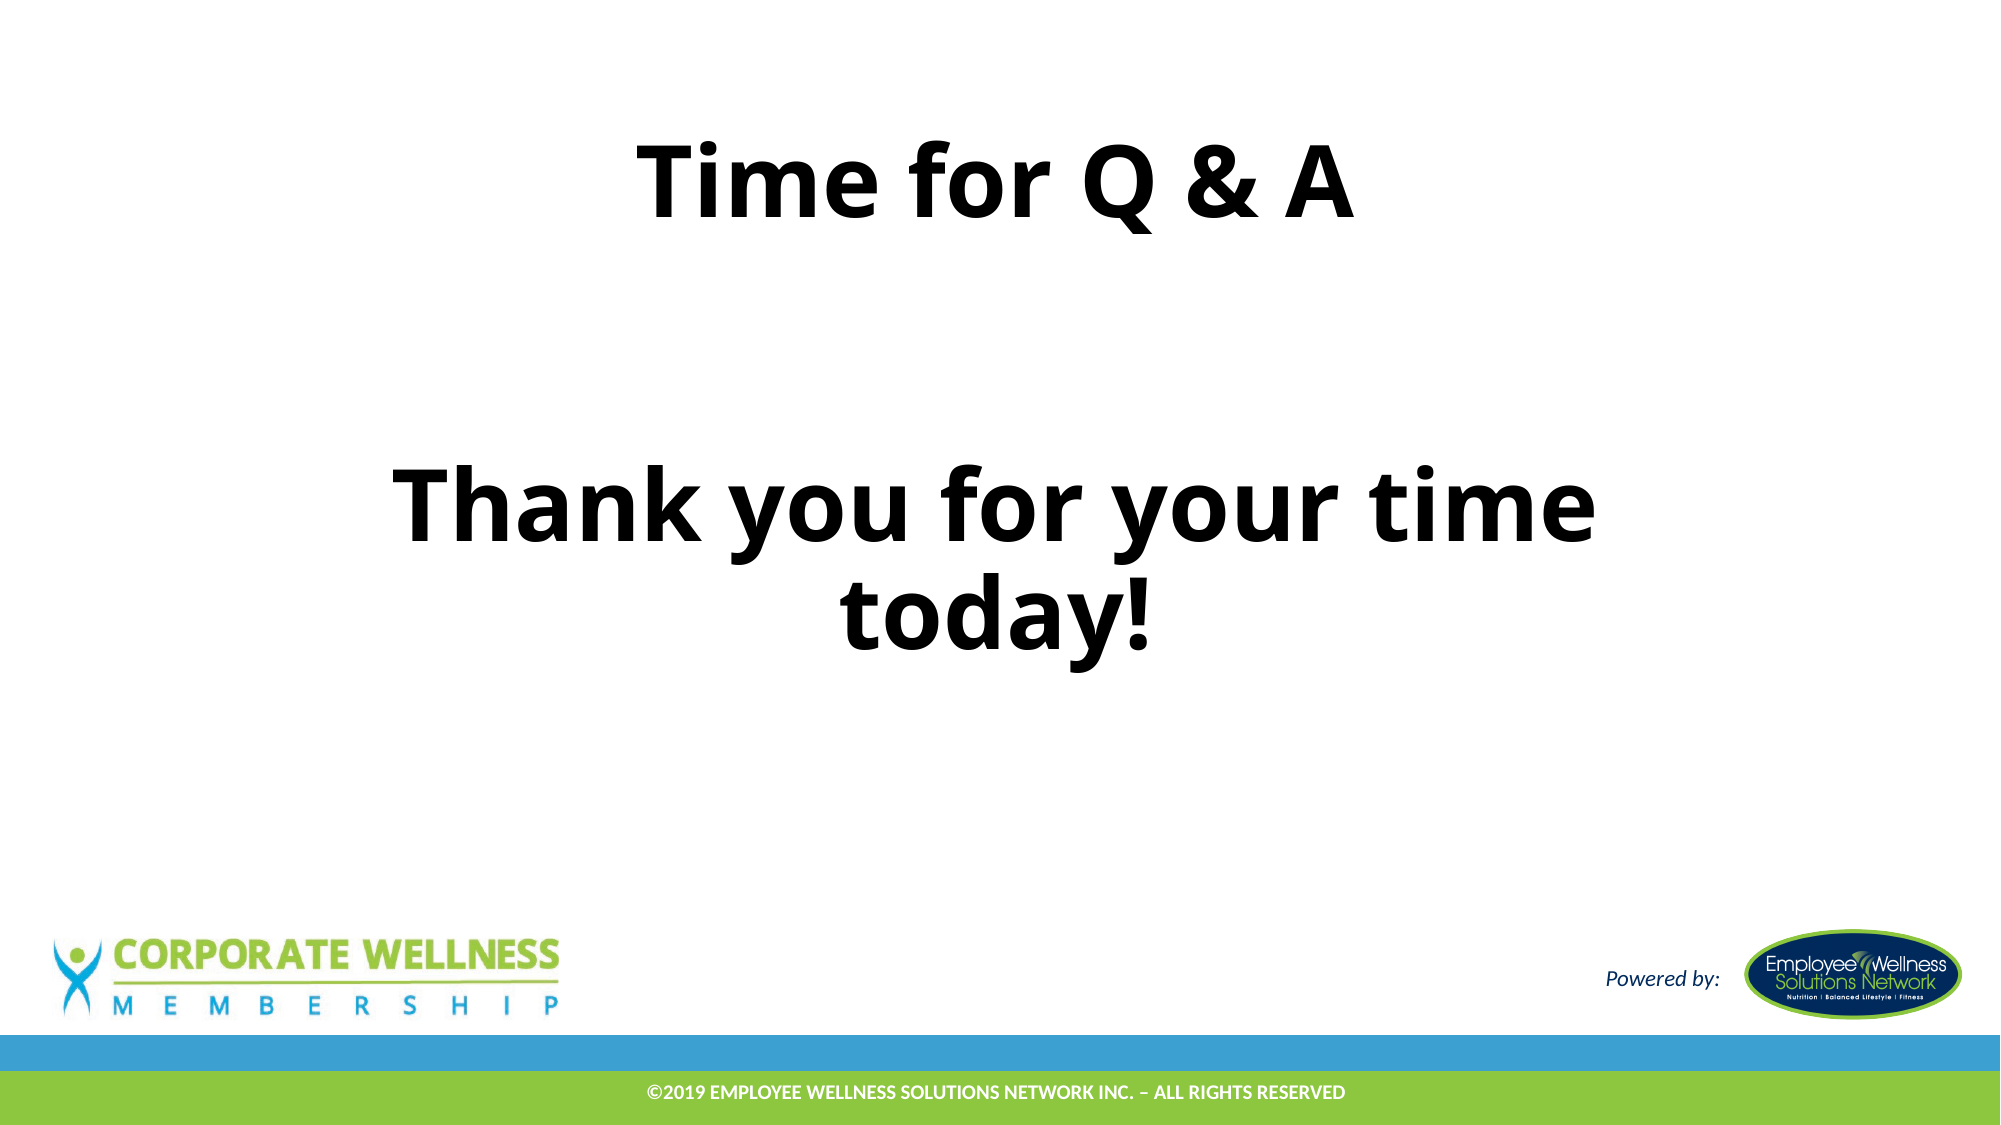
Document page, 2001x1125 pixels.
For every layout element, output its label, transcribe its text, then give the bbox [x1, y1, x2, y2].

title Time for Q & A Thank you for your time today! [260, 354, 1714, 799]
picture [1735, 905, 1971, 1048]
text_box [0, 1034, 2000, 1070]
text_box [0, 1070, 2000, 1125]
picture [52, 915, 559, 1035]
text_box ©2019 EMPLOYEE WELLNESS SOLUTIONS NETWORK INC. – ALL RIGHTS RESERVED [20, 1067, 1971, 1112]
text_box Powered by: [1587, 947, 1735, 1006]
